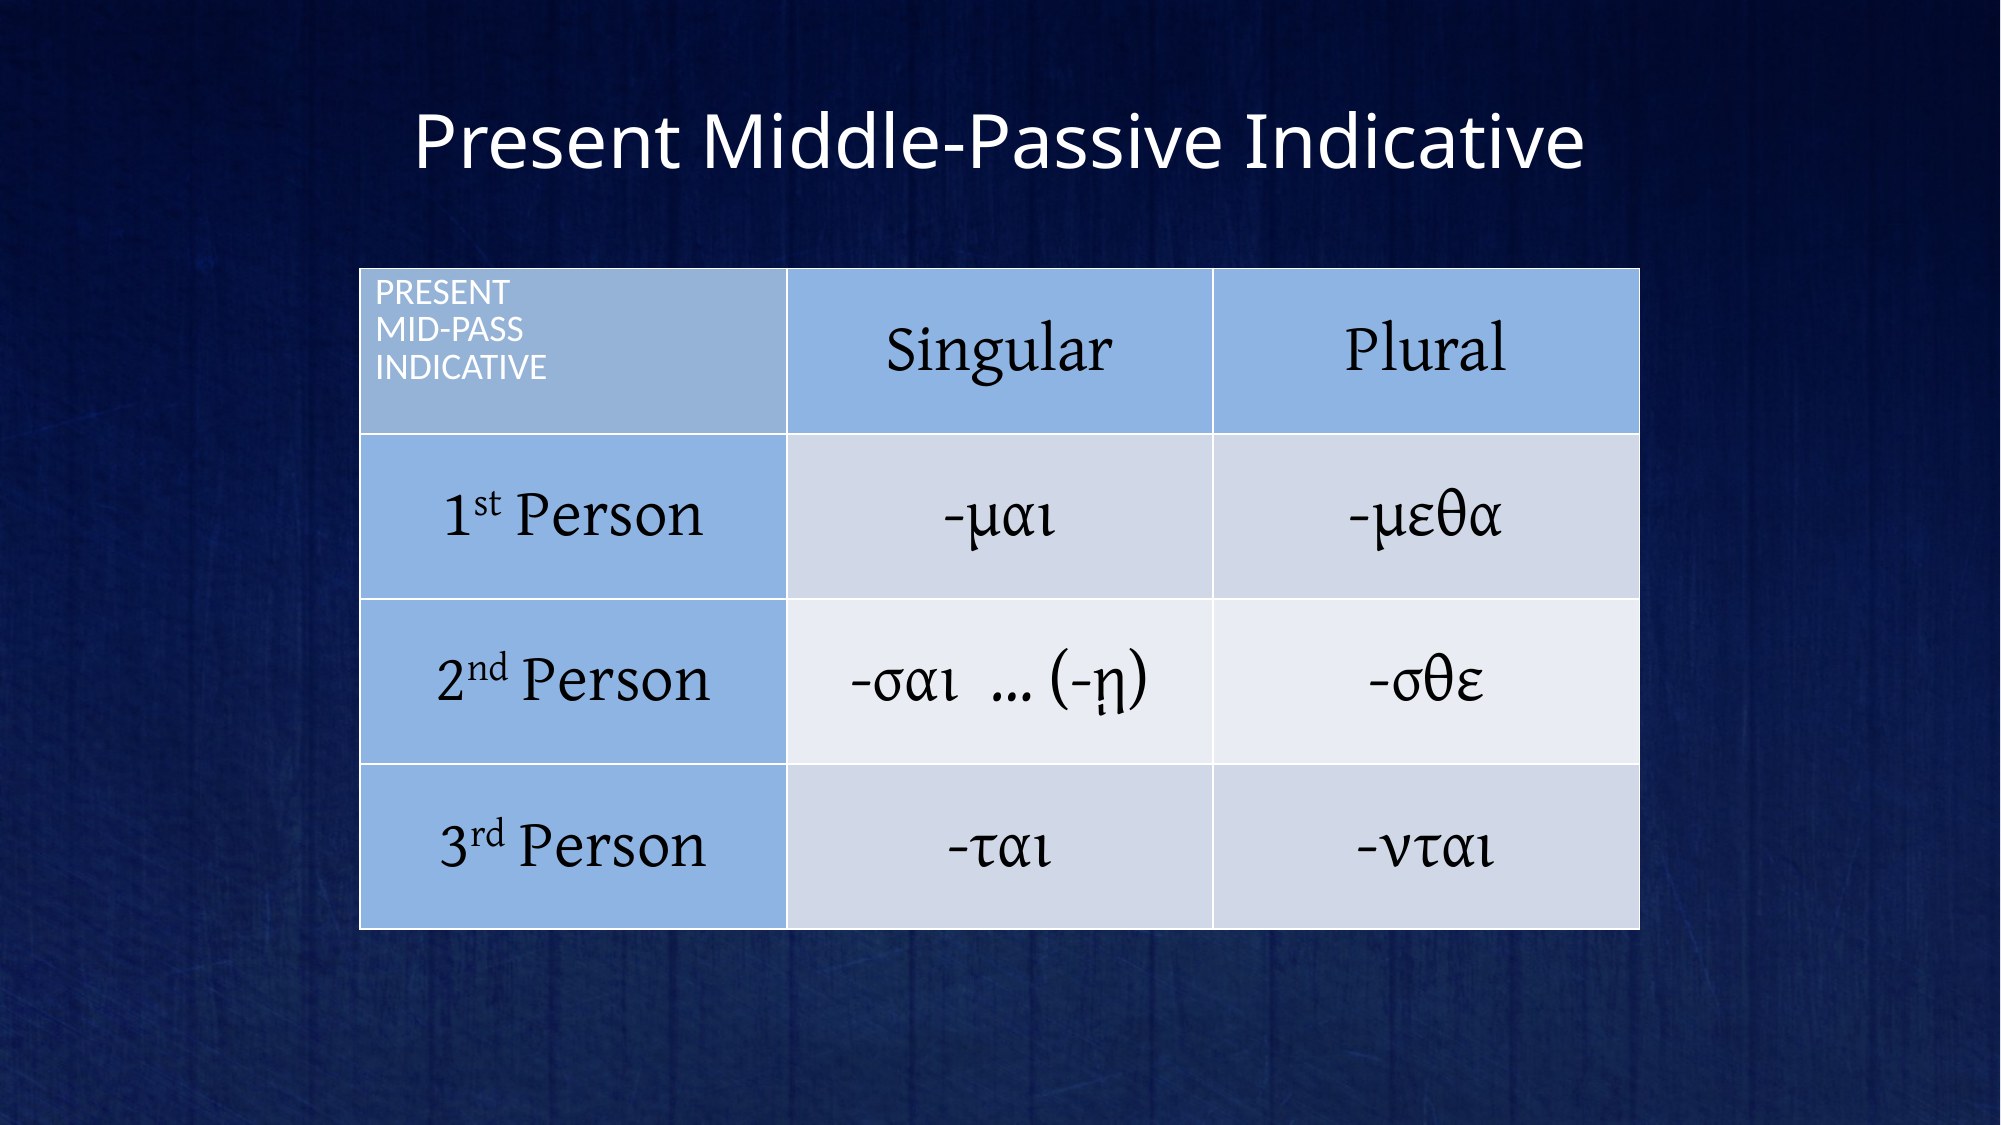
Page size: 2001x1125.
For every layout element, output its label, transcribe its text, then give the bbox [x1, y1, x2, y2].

table_cell 1st Person [361, 435, 786, 598]
title Present Middle-Passive Indicative [99, 45, 1900, 233]
picture [0, 0, 2001, 1125]
table_cell 3rd Person [361, 765, 786, 928]
table_cell -σθε [1214, 600, 1639, 763]
table_header PRESENT MID-PASS INDICATIVE [361, 269, 786, 433]
table_cell -μεθα [1214, 435, 1639, 598]
table_cell -σαι … (-ῃ) [788, 600, 1212, 763]
table_cell -ται [788, 765, 1212, 928]
table_cell -νται [1214, 765, 1639, 928]
table_cell 2nd Person [361, 600, 786, 763]
table_header Plural [1214, 269, 1639, 433]
table_header Singular [788, 269, 1212, 433]
table_cell -μαι [788, 435, 1212, 598]
